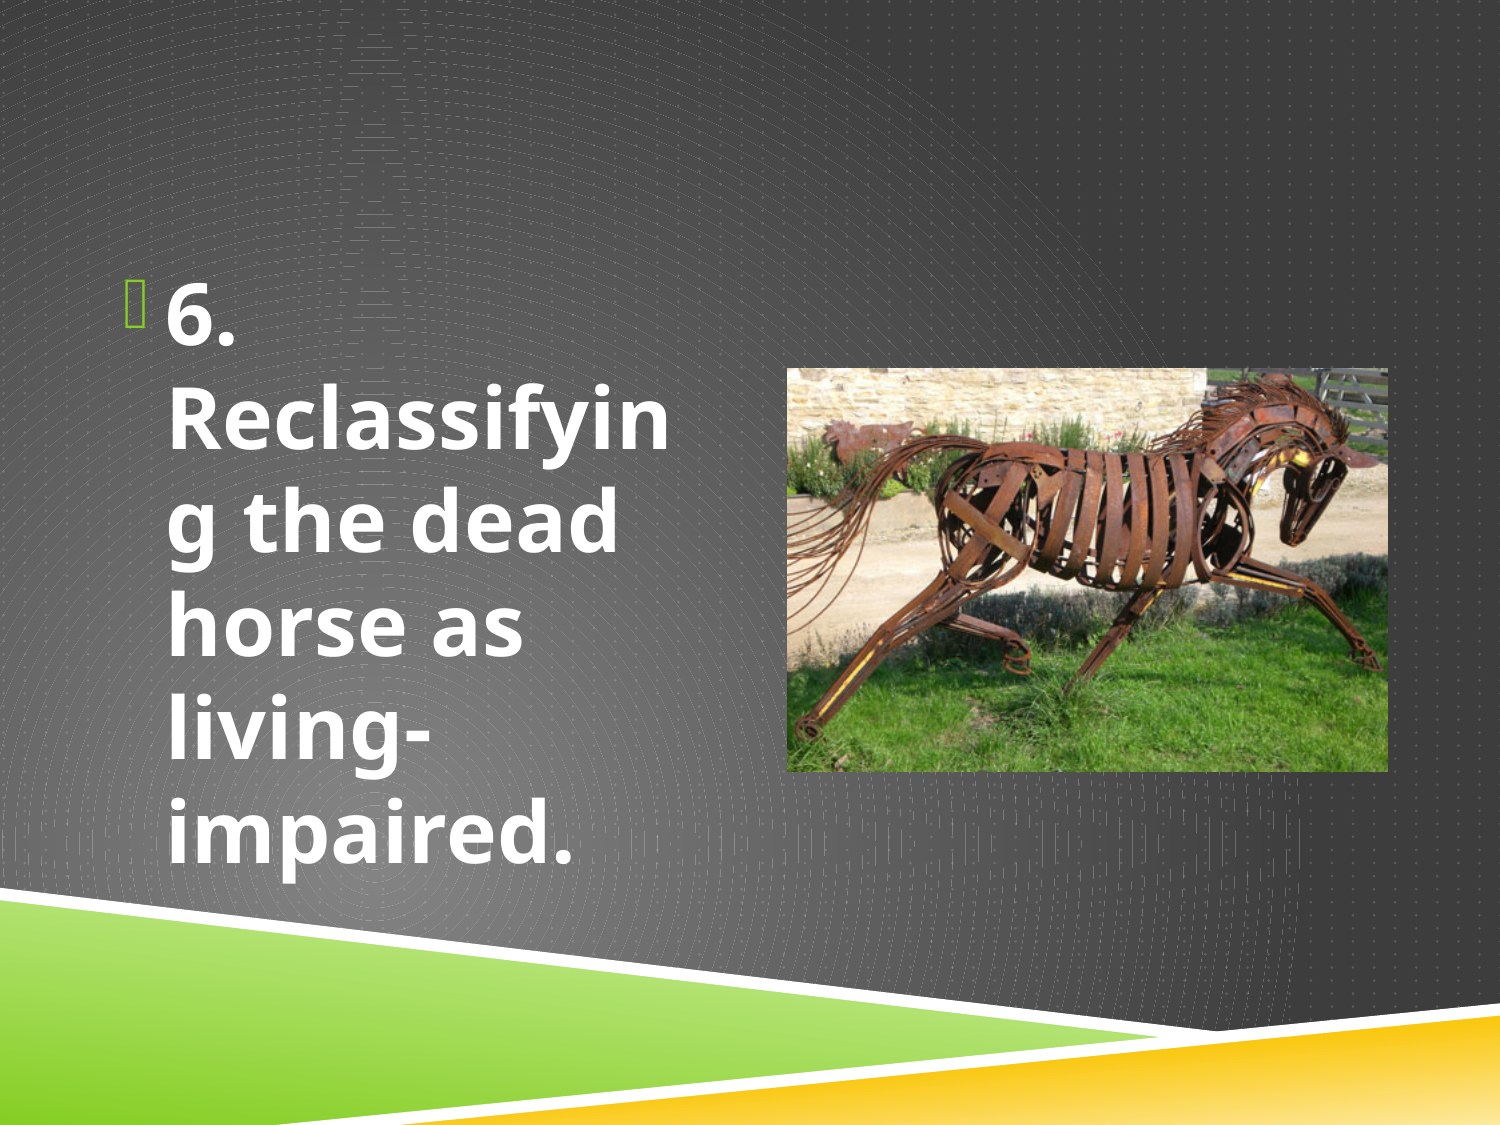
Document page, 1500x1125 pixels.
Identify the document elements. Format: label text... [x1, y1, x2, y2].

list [787, 251, 1388, 889]
list 6. Reclassifying the dead horse as living-impaired. [112, 251, 713, 888]
